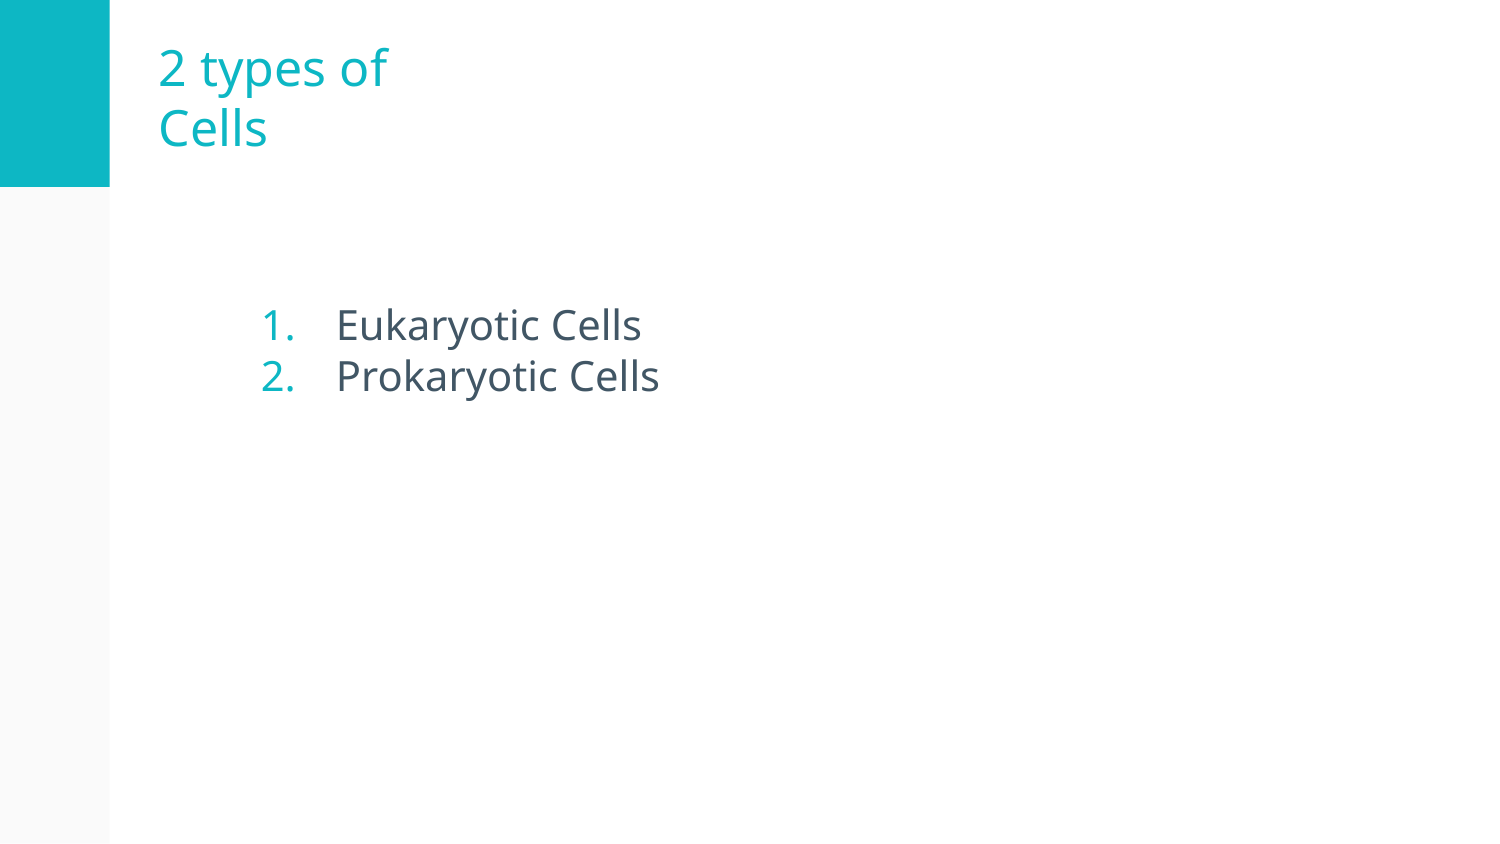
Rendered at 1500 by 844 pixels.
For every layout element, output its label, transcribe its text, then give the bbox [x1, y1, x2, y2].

title 2 types of Cells [143, 84, 478, 172]
list Eukaryotic Cells Prokaryotic Cells [245, 284, 810, 711]
